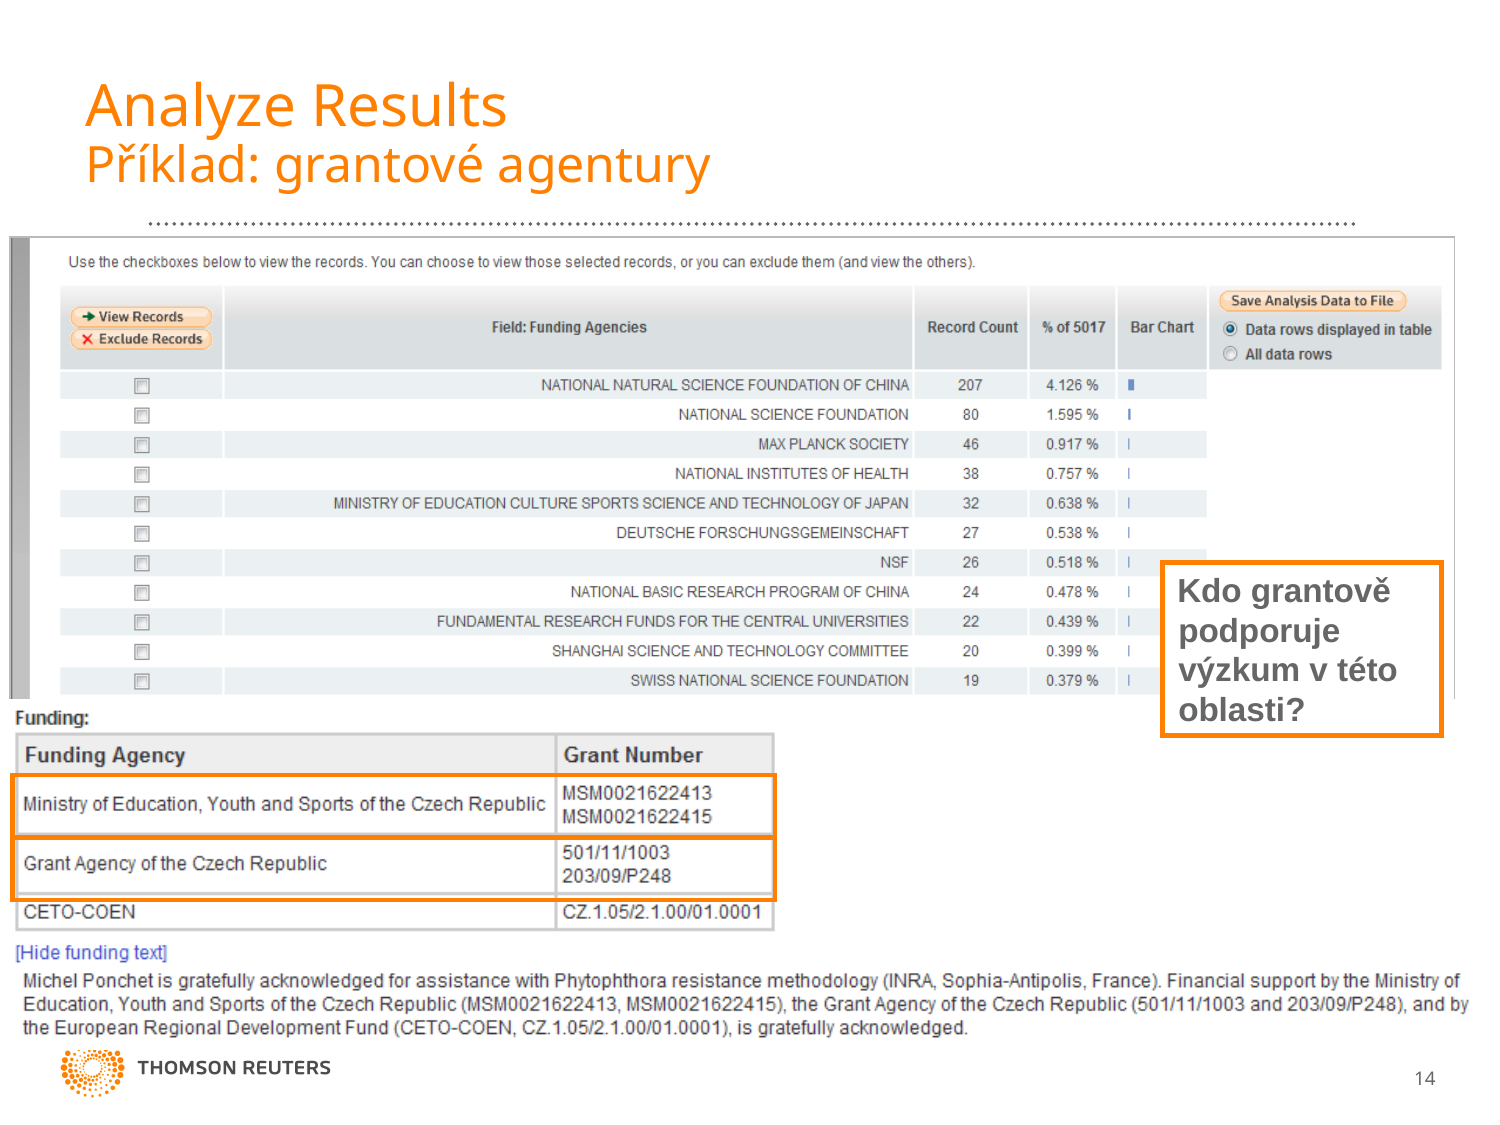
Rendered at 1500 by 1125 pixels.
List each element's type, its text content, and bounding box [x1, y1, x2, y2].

picture [0, 237, 1488, 1124]
title Analyze Results Příklad: grantové agentury [77, 56, 1407, 194]
slide_number 14 [1383, 1060, 1467, 1106]
